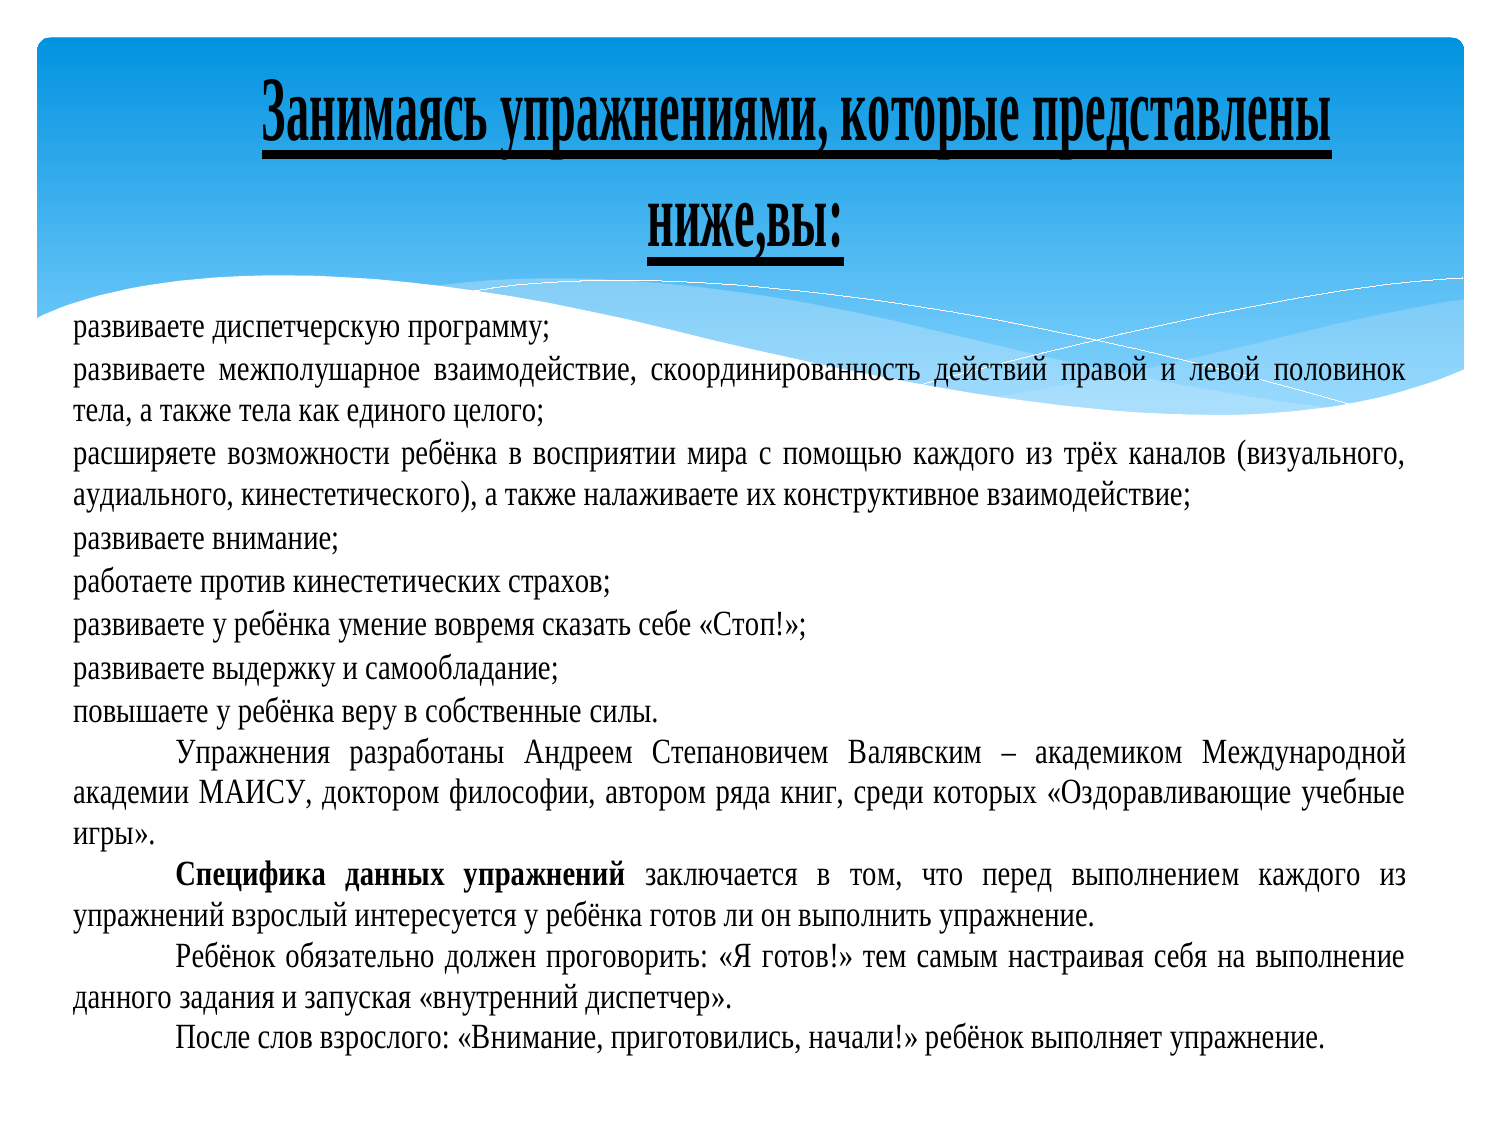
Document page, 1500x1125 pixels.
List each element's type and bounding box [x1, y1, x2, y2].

picture [64, 80, 1424, 268]
list [64, 302, 1412, 1059]
